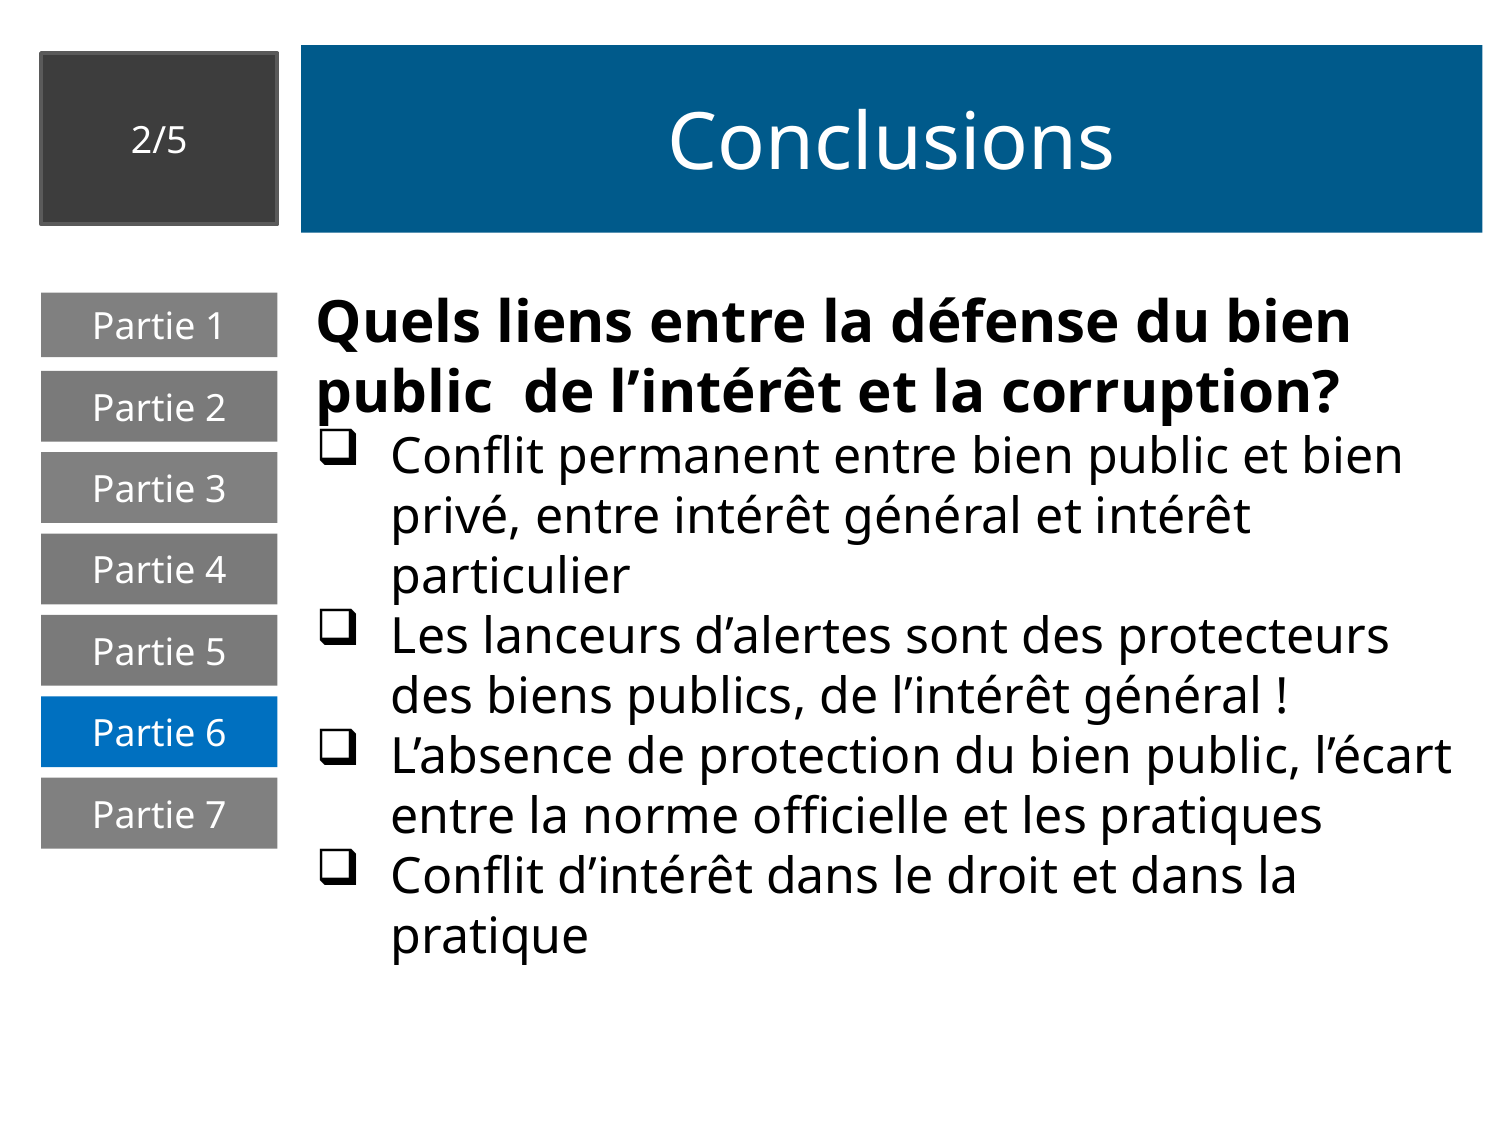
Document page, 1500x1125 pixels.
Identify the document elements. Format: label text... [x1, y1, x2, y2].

text_box Quels liens entre la défense du bien public de l’intérêt et la corruption? Conflit permanent entre bien public et bien privé, entre intérêt général et intérêt particulier Les lanceurs d’alertes sont des protecteurs des biens publics, de l’intérêt général ! L’absence de protection du bien public, l’écart entre la norme officielle et les pratiques Conflit d’intérêt dans le droit et dans la pratique [301, 276, 1483, 972]
text_box Partie 1 [39, 291, 279, 359]
title Conclusions [301, 45, 1483, 233]
list [277, 262, 1459, 1094]
text_box Partie 7 [39, 776, 279, 851]
text_box Partie 4 [39, 531, 279, 606]
text_box Partie 6 [39, 694, 279, 769]
text_box Partie 3 [39, 450, 279, 525]
text_box Partie 5 [39, 613, 279, 688]
text_box Partie 2 [39, 369, 279, 444]
text_box 2/5 [39, 51, 279, 226]
